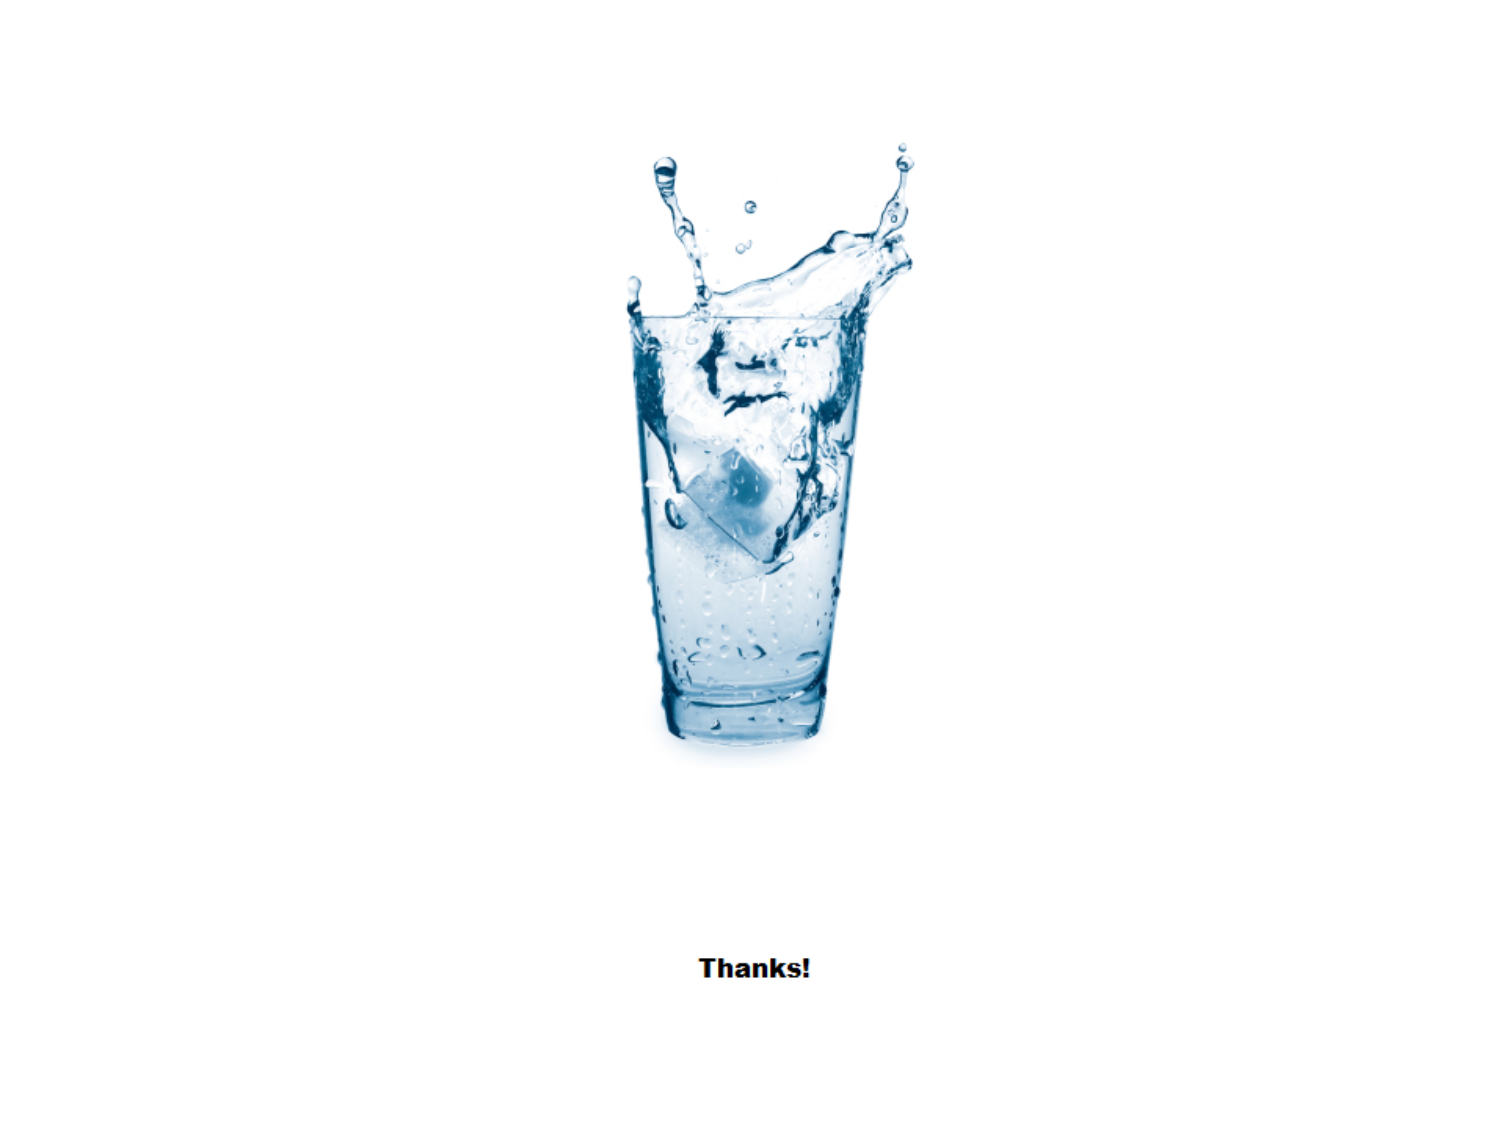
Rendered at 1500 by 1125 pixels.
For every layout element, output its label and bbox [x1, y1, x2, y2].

picture [687, 949, 818, 990]
picture [612, 137, 924, 769]
